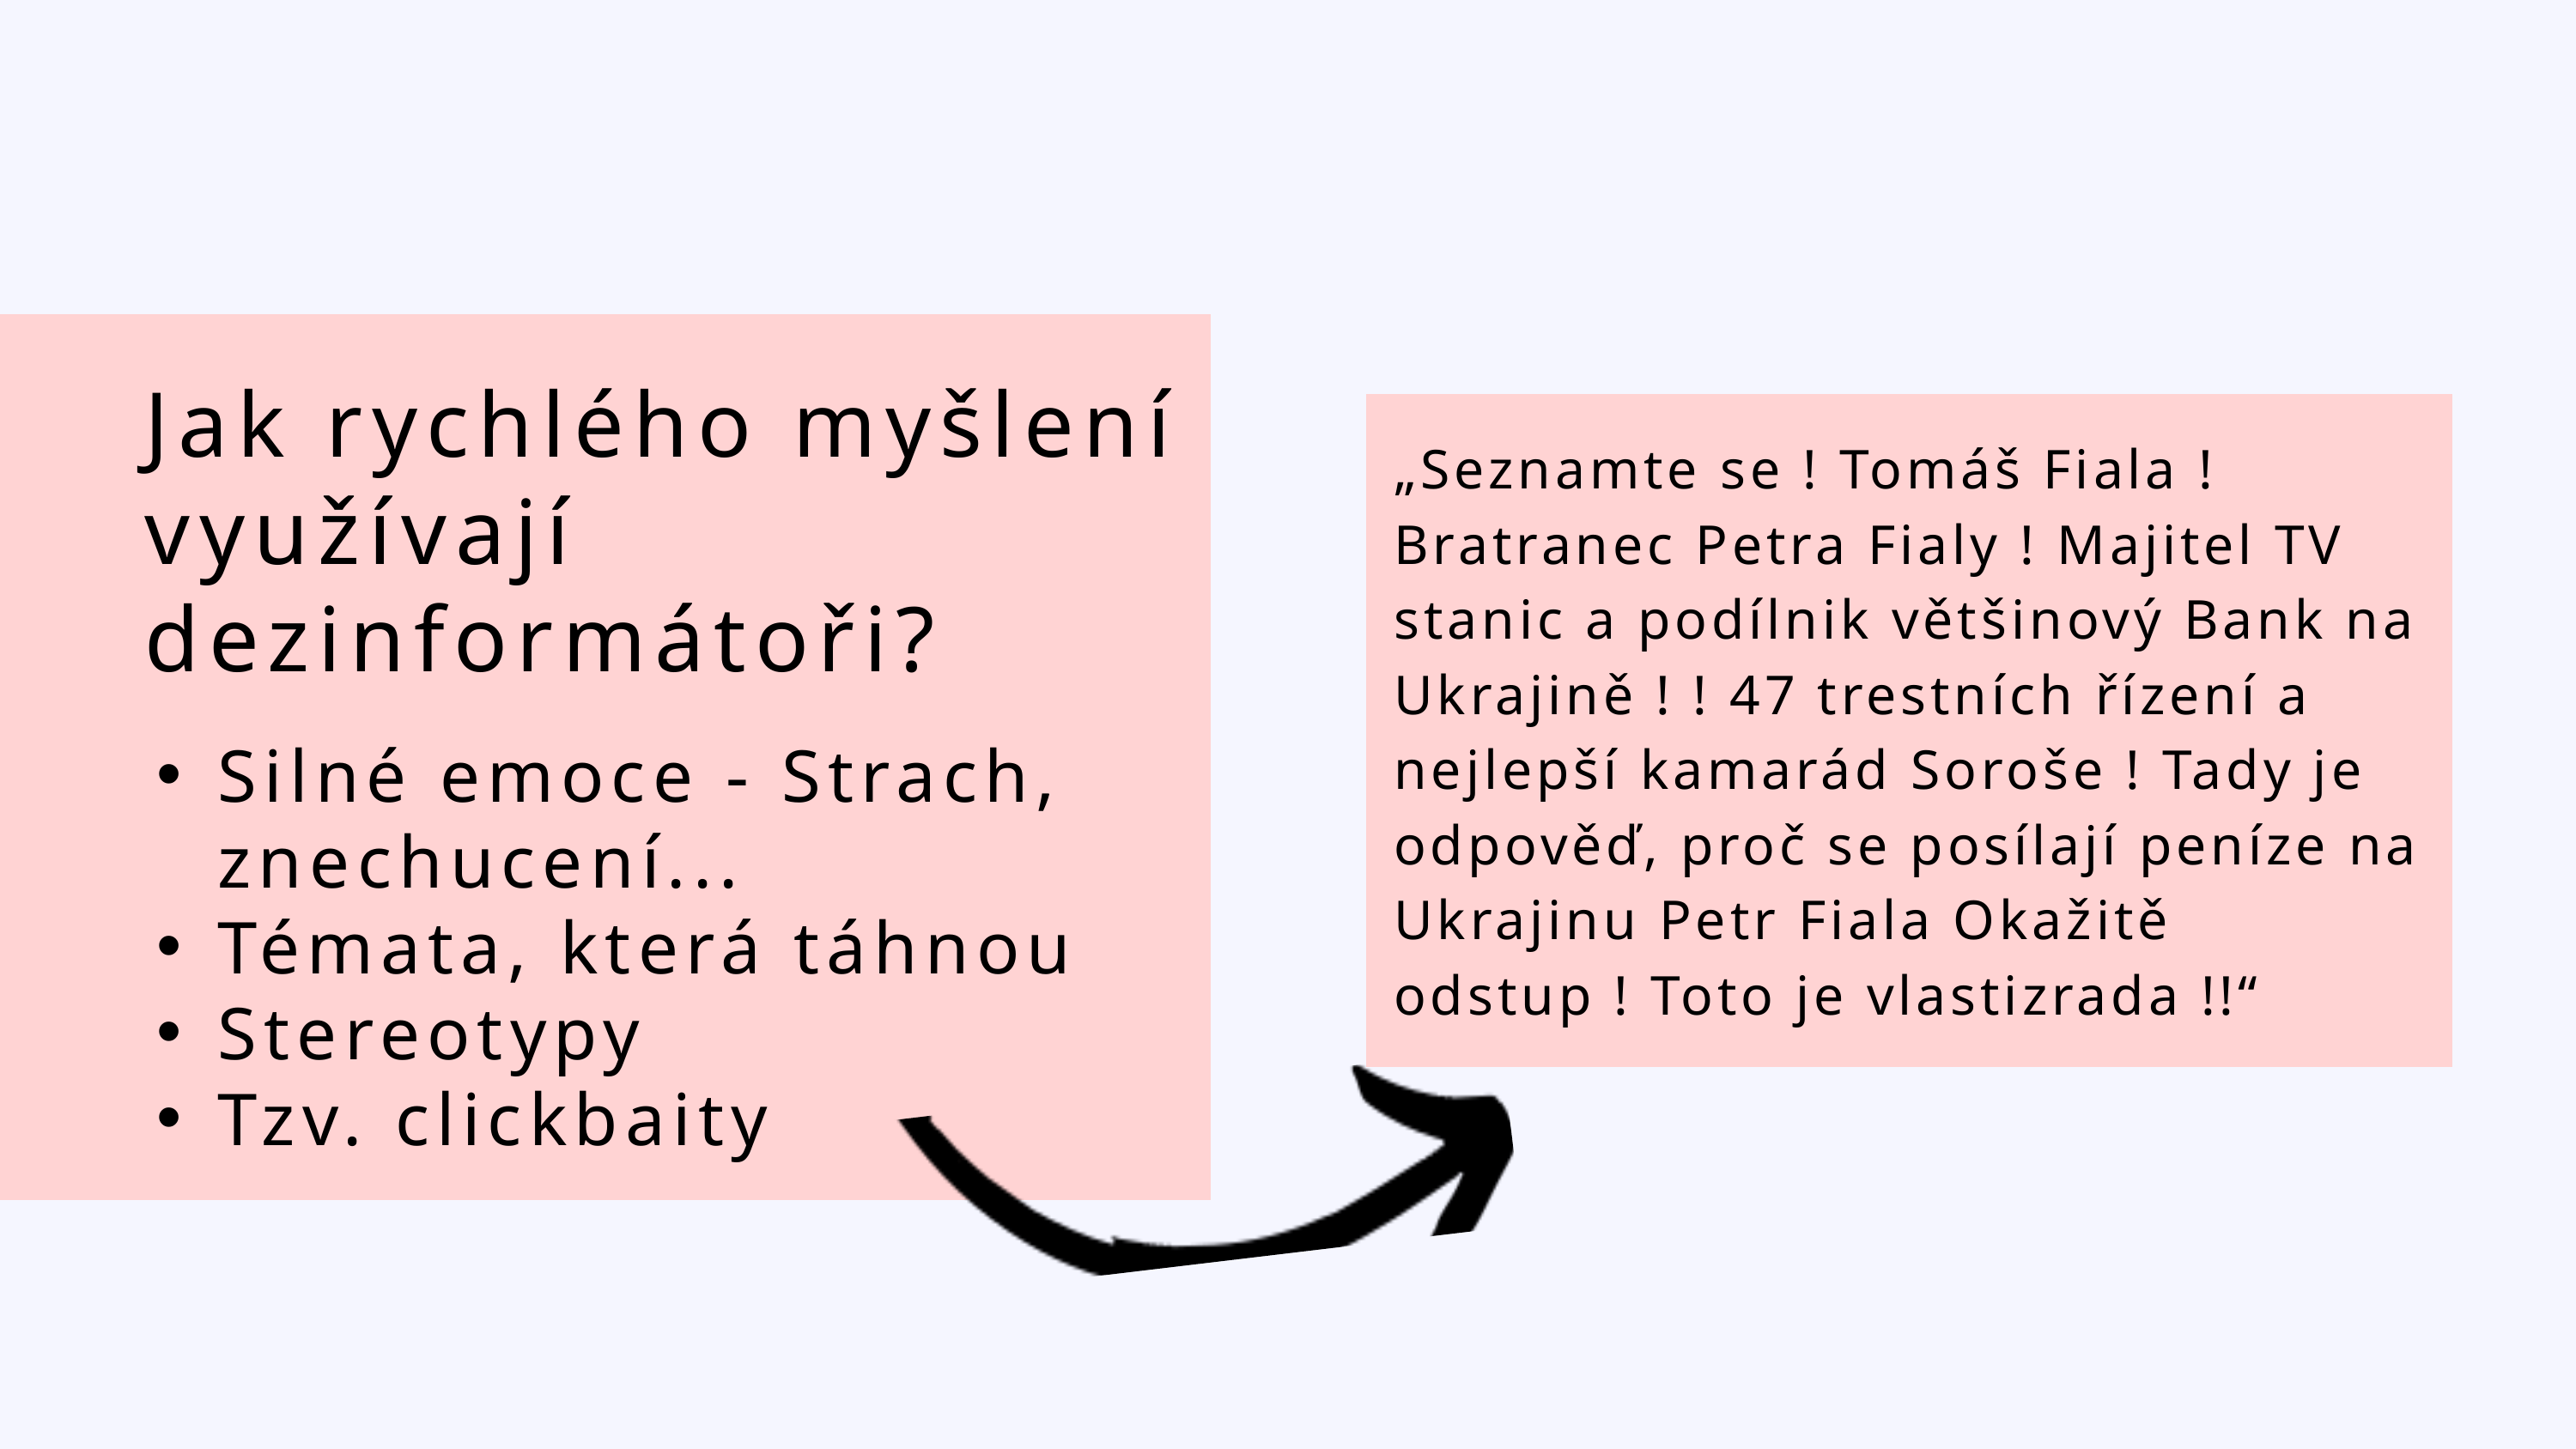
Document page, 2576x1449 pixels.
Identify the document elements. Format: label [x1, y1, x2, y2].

text_box [0, 313, 1212, 1201]
text_box [882, 1064, 1523, 1300]
text_box [1366, 393, 2453, 1068]
